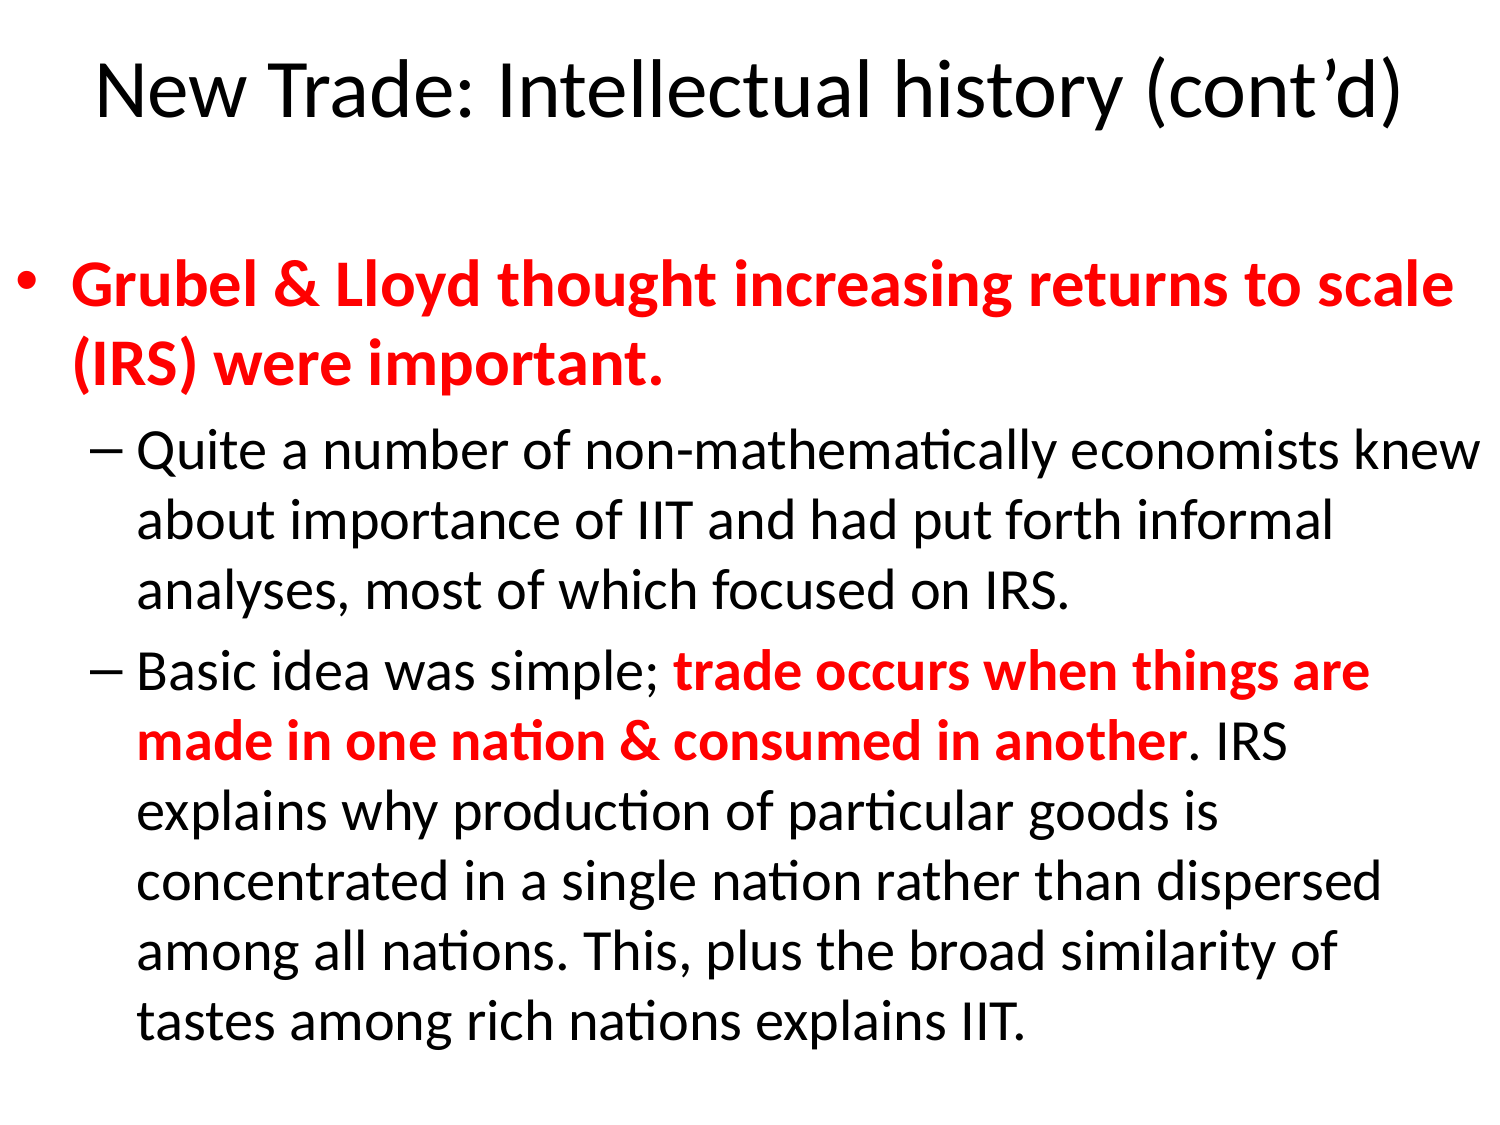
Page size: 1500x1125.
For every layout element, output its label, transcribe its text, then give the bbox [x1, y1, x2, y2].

list Grubel & Lloyd thought increasing returns to scale (IRS) were important. Quite a number of non-mathematically economists knew about importance of IIT and had put forth informal analyses, most of which focused on IRS. Basic idea was simple; trade occurs when things are made in one nation & consumed in another. IRS explains why production of particular goods is concentrated in a single nation rather than dispersed among all nations. This, plus the broad similarity of tastes among rich nations explains IIT. [0, 231, 1500, 1125]
title New Trade: Intellectual history (cont’d) [75, 19, 1425, 149]
